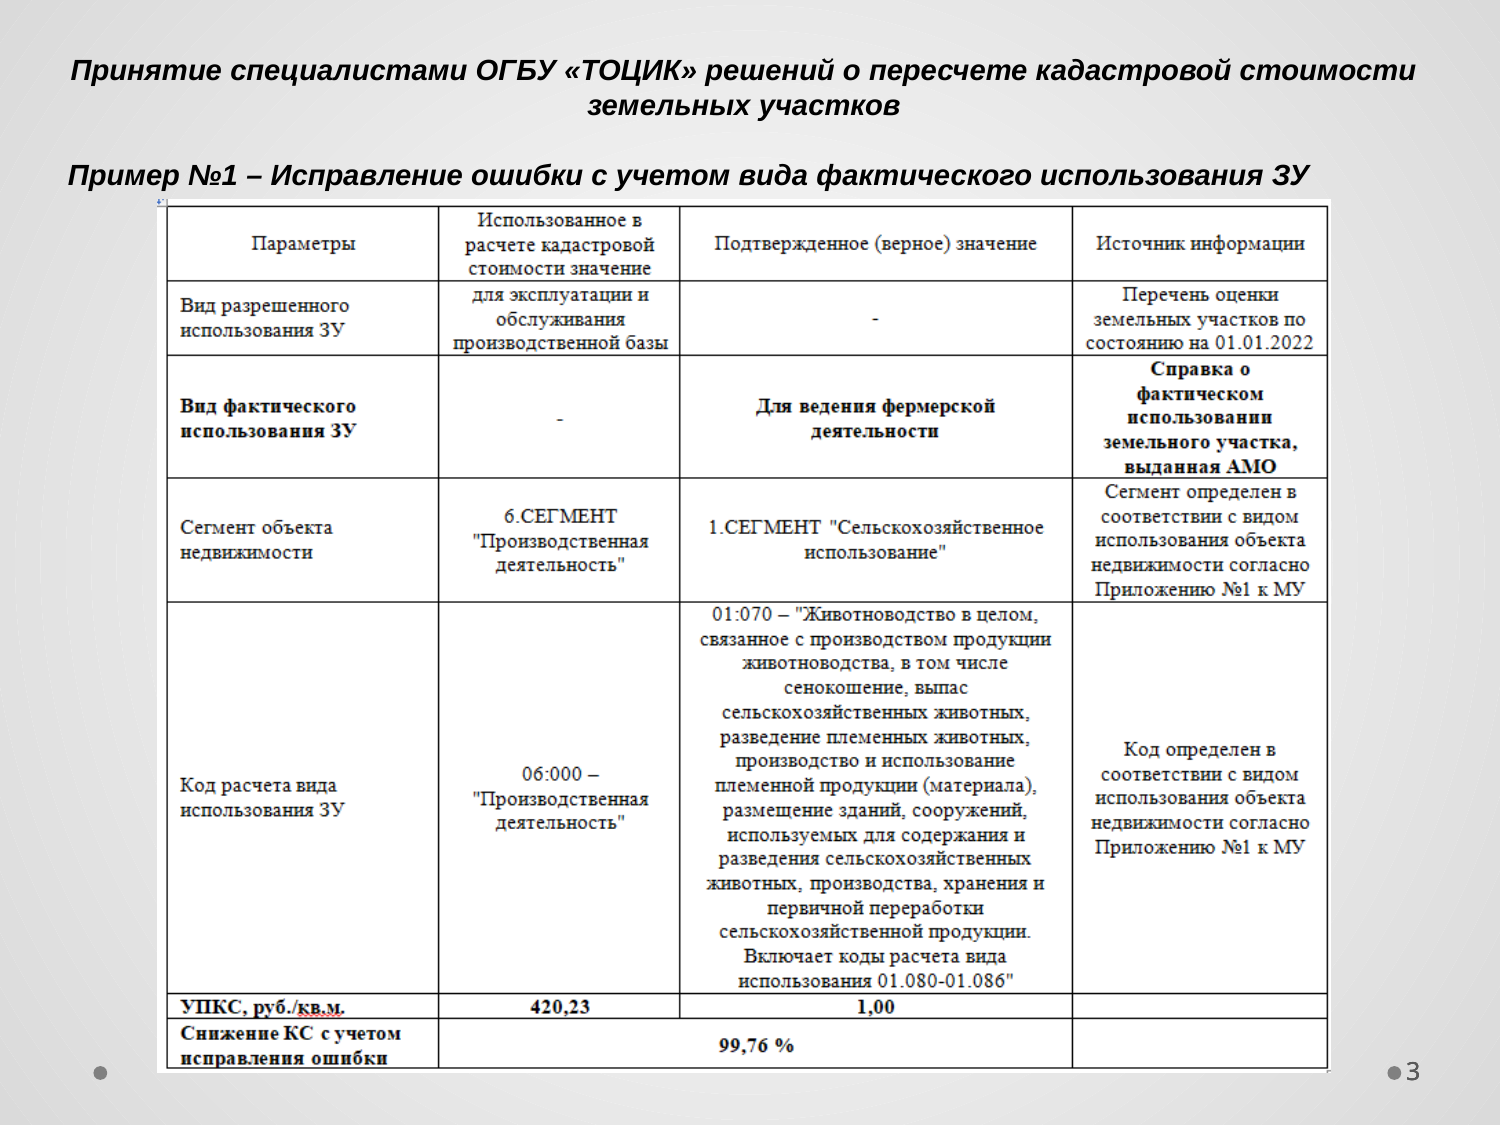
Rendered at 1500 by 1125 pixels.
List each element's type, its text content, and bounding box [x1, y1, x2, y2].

text_box 3 [1401, 1042, 1494, 1103]
picture [157, 198, 1331, 1073]
text_box Принятие специалистами ОГБУ «ТОЦИК» решений о пересчете кадастровой стоимости земельных участков Пример №1 – Исправление ошибки с учетом вида фактического использования ЗУ [53, 43, 1436, 199]
